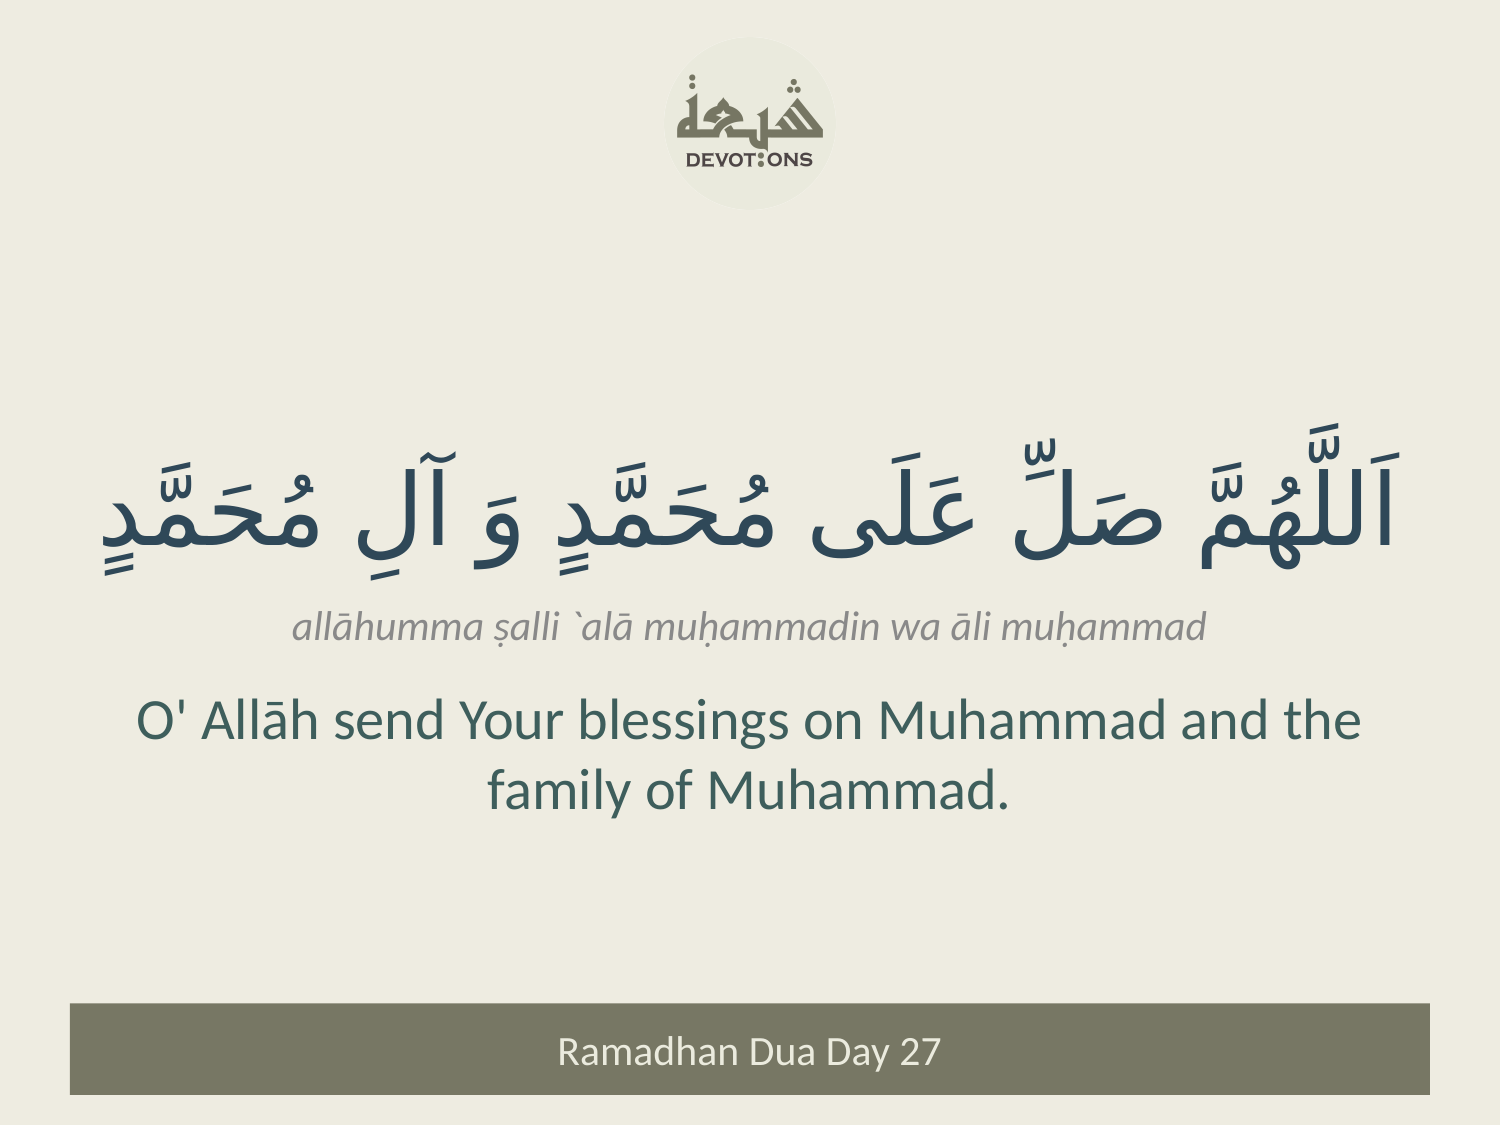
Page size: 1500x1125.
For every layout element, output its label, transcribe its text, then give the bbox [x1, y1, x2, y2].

list اَللَّهُمَّ صَلِّ عَلَى مُحَمَّدٍ وَ آلِ مُحَمَّدٍ allāhumma ṣalli `alā muḥammadin wa āli muḥammad O' Allāh send Your blessings on Muhammad and the family of Muhammad. [69, 203, 1430, 1003]
list Ramadhan Dua Day 27 [69, 1003, 1430, 1095]
picture [656, 29, 844, 203]
